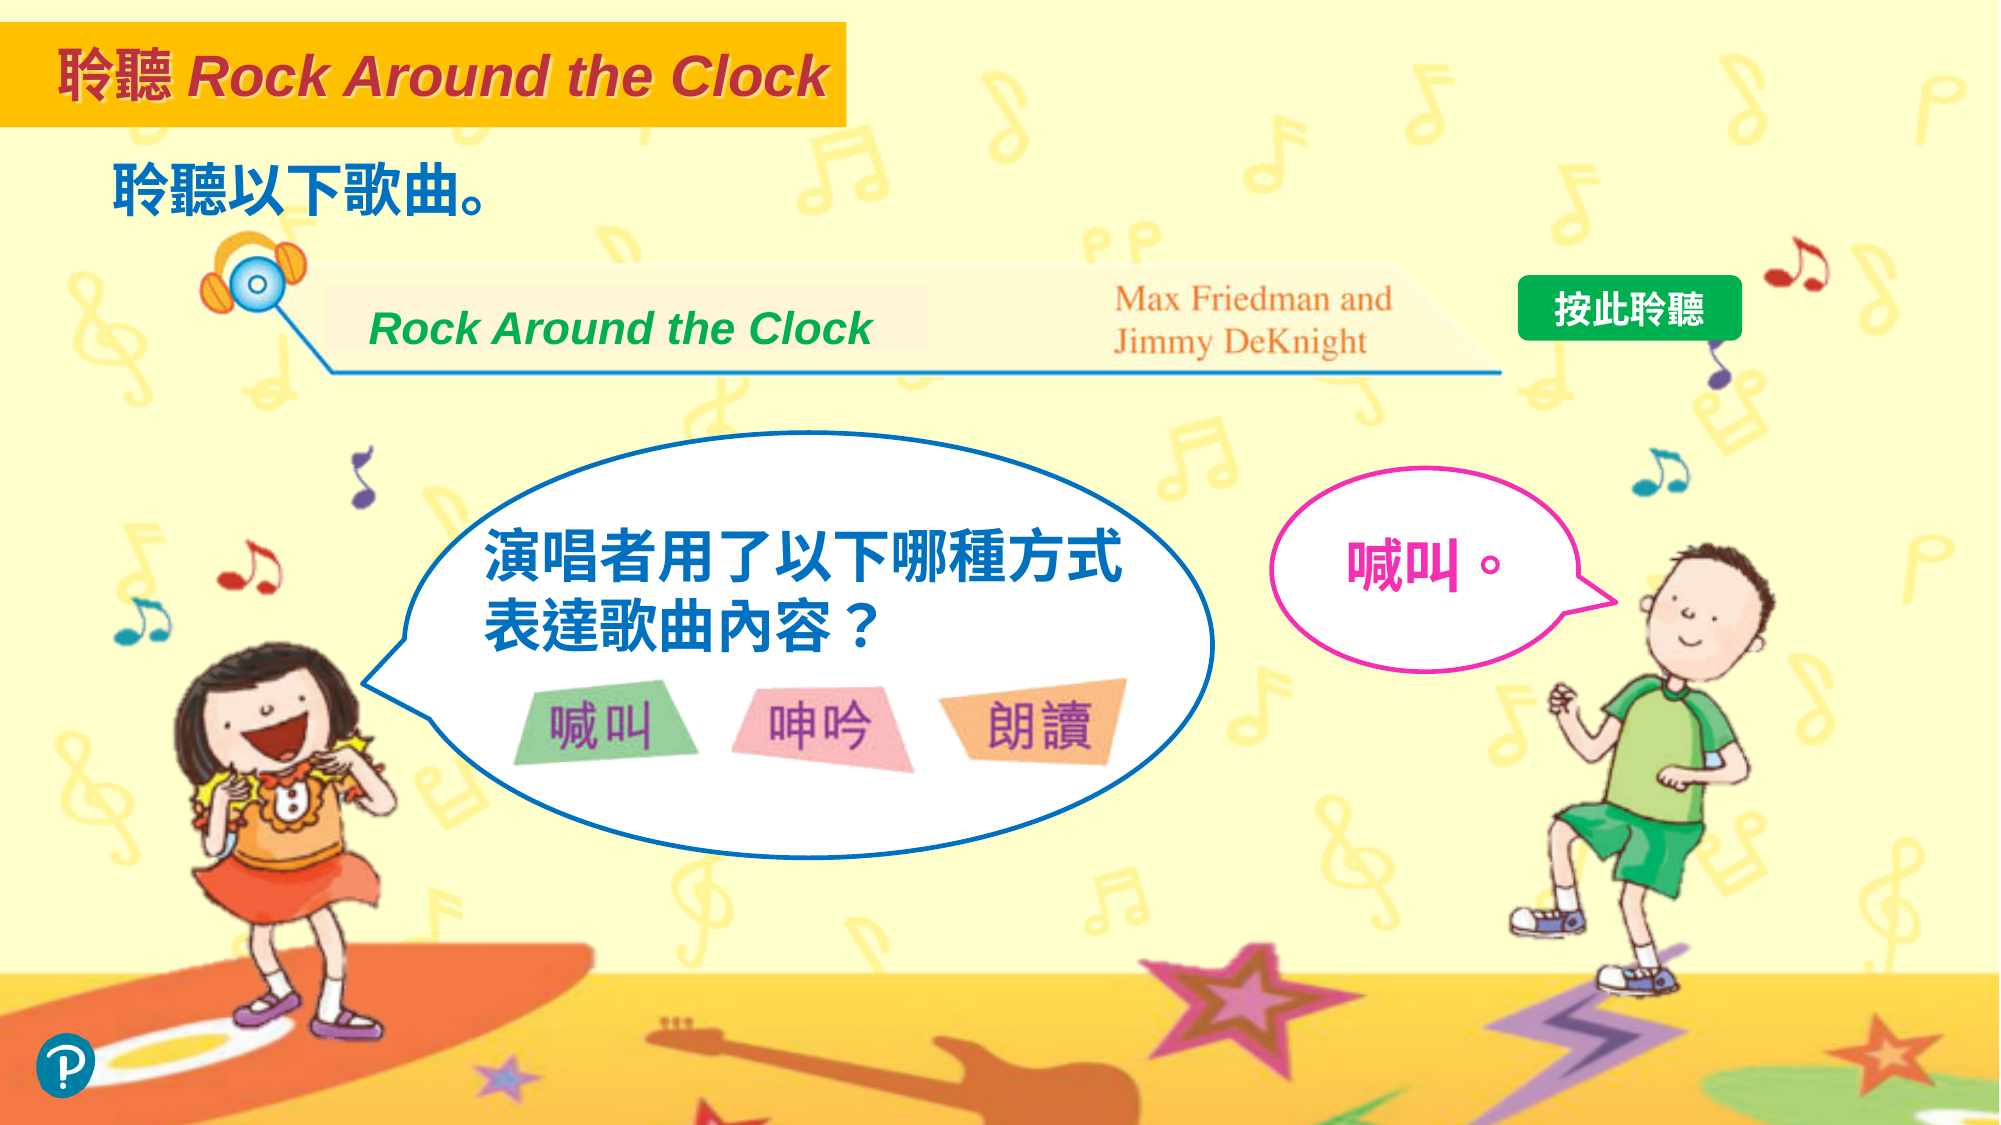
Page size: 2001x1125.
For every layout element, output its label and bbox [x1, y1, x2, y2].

picture [0, 0, 2000, 1125]
text_box [1271, 467, 1579, 672]
text_box [184, 185, 1546, 385]
text_box [404, 432, 1213, 859]
